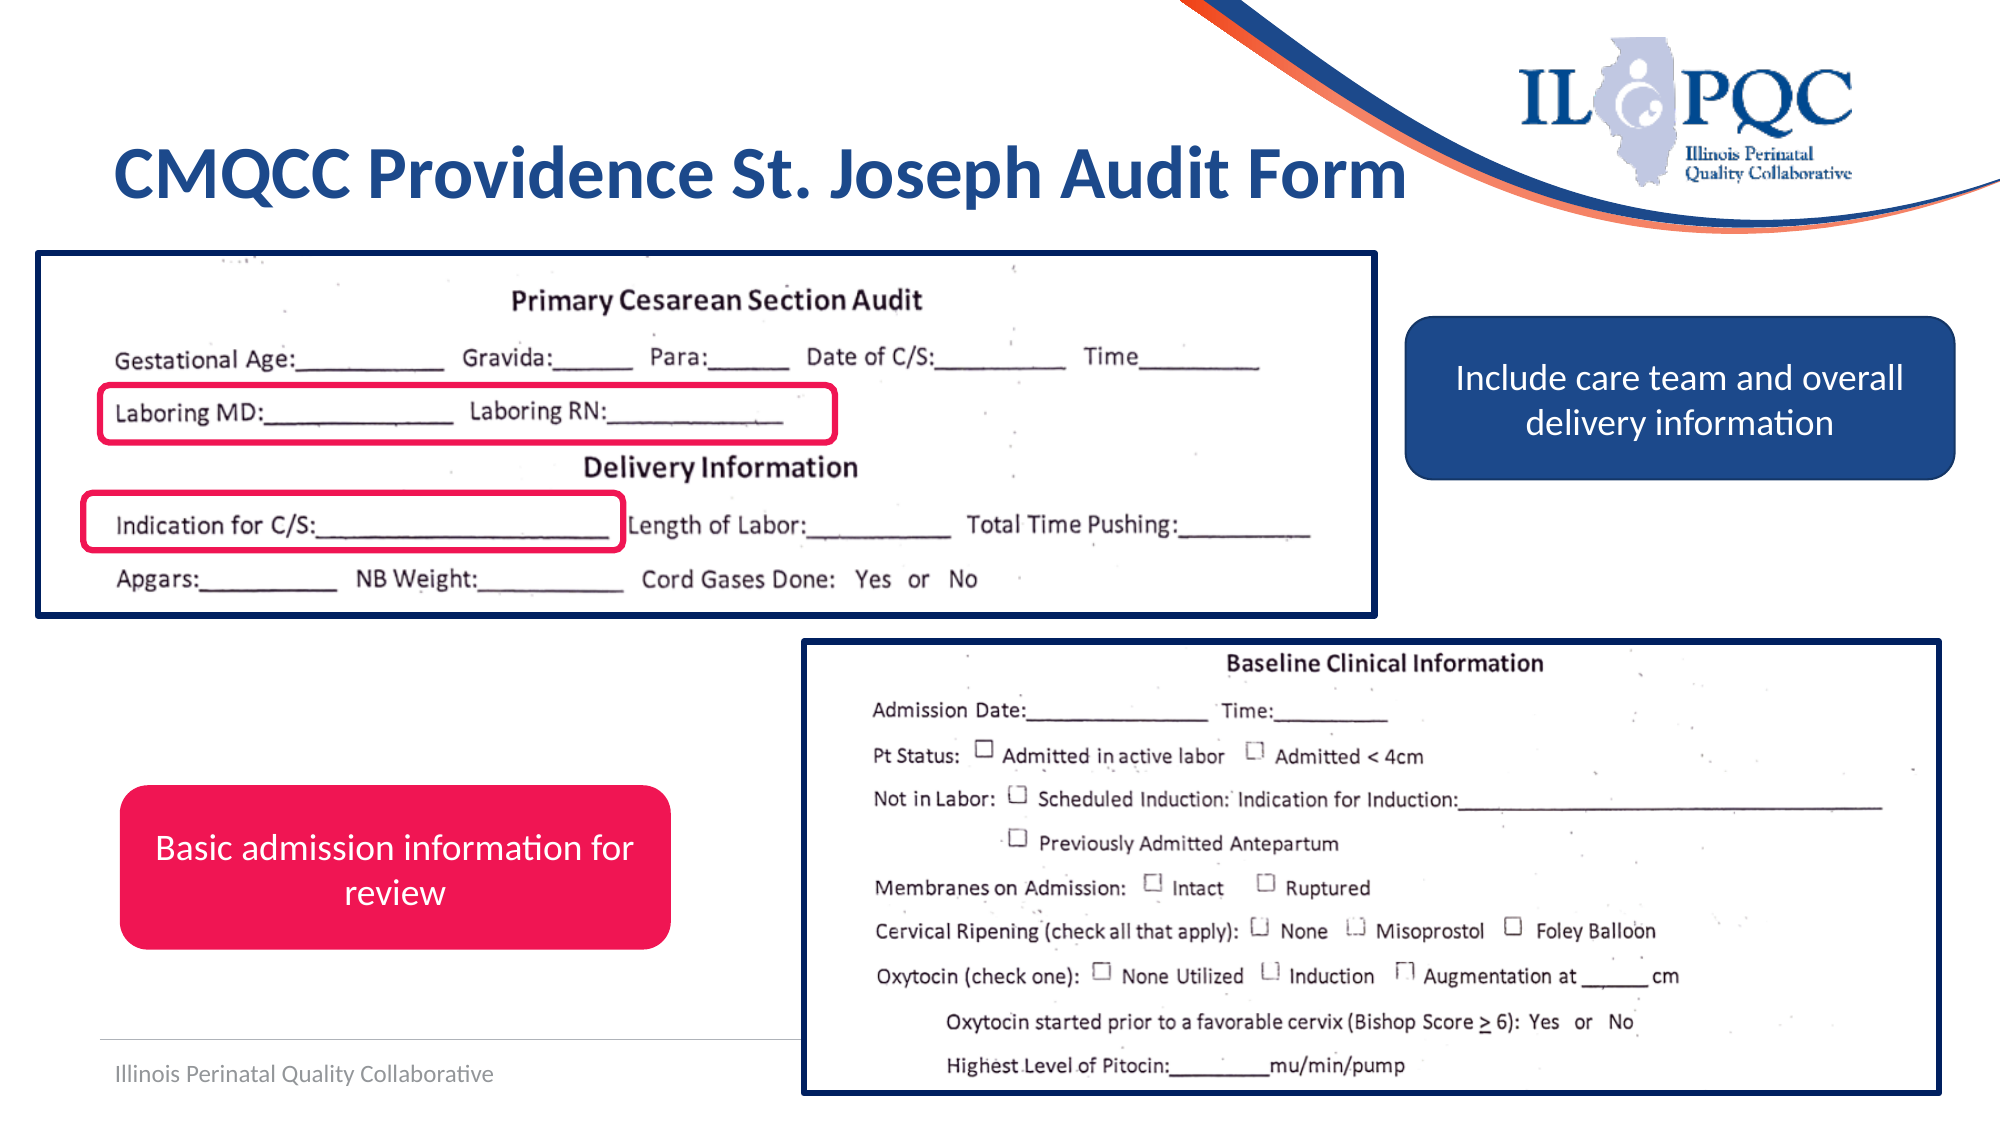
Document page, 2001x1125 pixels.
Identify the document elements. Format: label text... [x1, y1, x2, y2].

title CMQCC Providence St. Joseph Audit Form [99, 59, 1900, 278]
text_box Include care team and overall delivery information [1404, 315, 1956, 481]
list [40, 256, 1372, 613]
footer Illinois Perinatal Quality Collaborative [99, 1042, 775, 1103]
picture [1519, 37, 1852, 59]
slide_number 45 [1449, 1096, 1900, 1103]
picture [807, 644, 1936, 1091]
text_box Basic admission information for review [119, 785, 671, 950]
